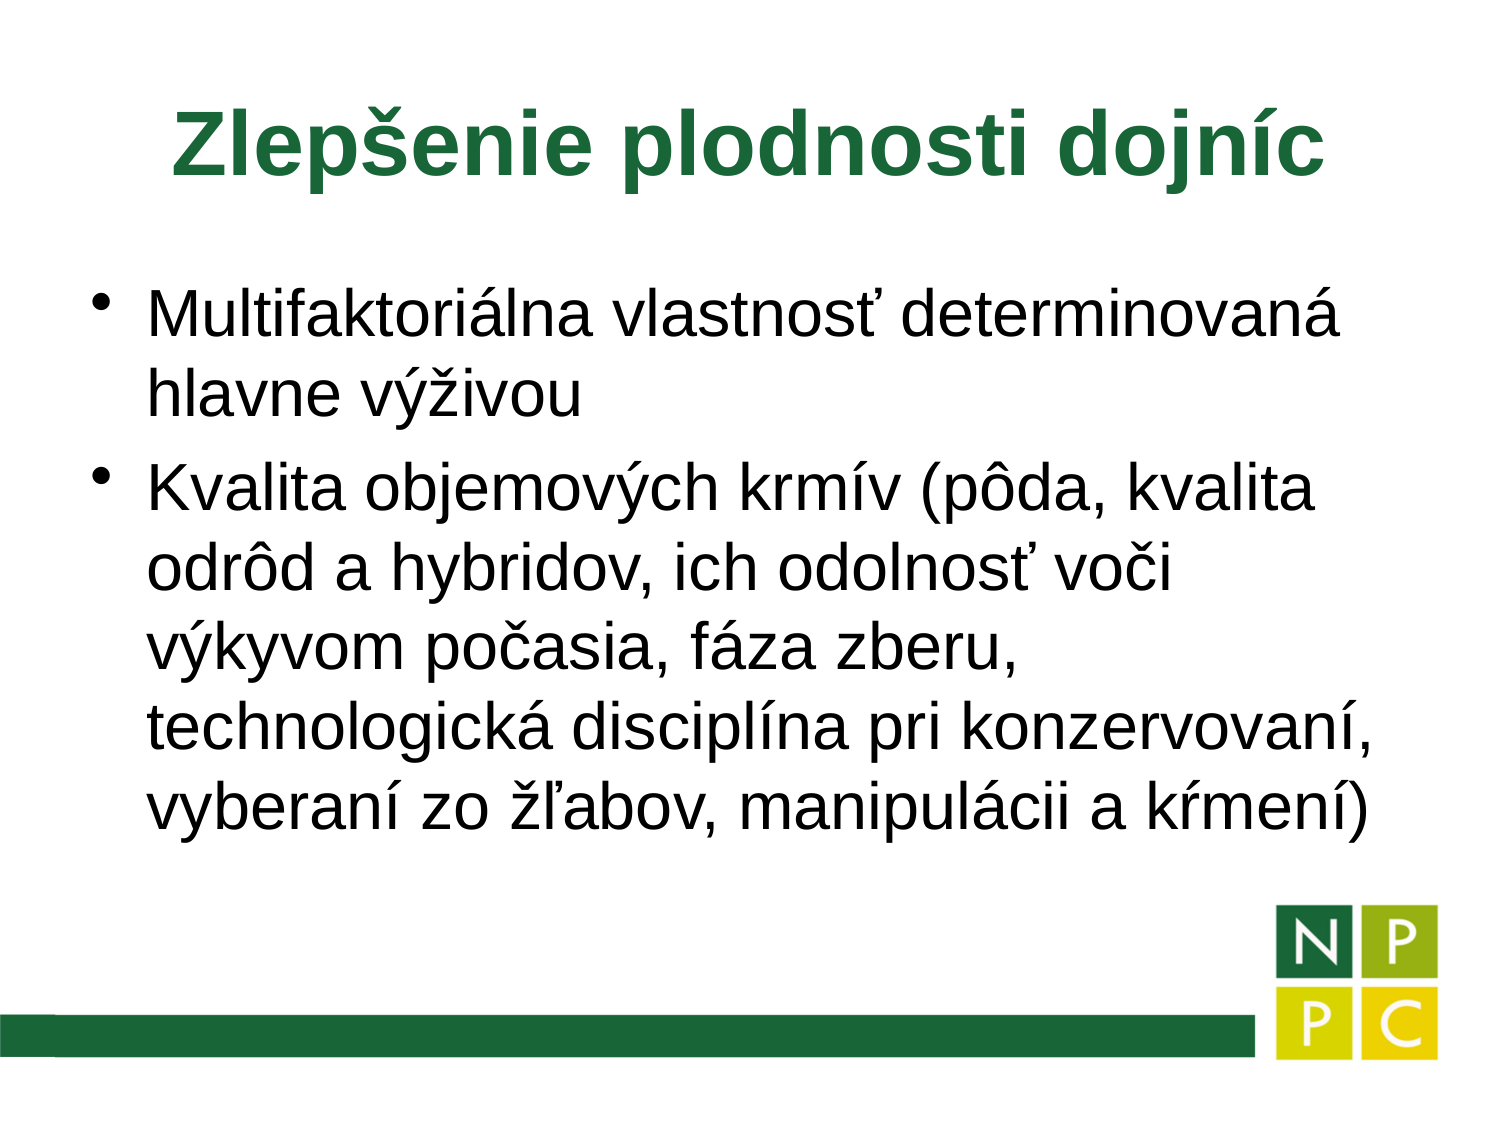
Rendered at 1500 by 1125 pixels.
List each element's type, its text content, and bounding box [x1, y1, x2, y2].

list Multifaktoriálna vlastnosť determinovaná hlavne výživou Kvalita objemových krmív (pôda, kvalita odrôd a hybridov, ich odolnosť voči výkyvom počasia, fáza zberu, technologická disciplína pri konzervovaní, vyberaní zo žľabov, manipulácii a kŕmení) [75, 262, 1425, 1005]
title Zlepšenie plodnosti dojníc [75, 45, 1425, 233]
picture [0, 0, 1500, 1125]
